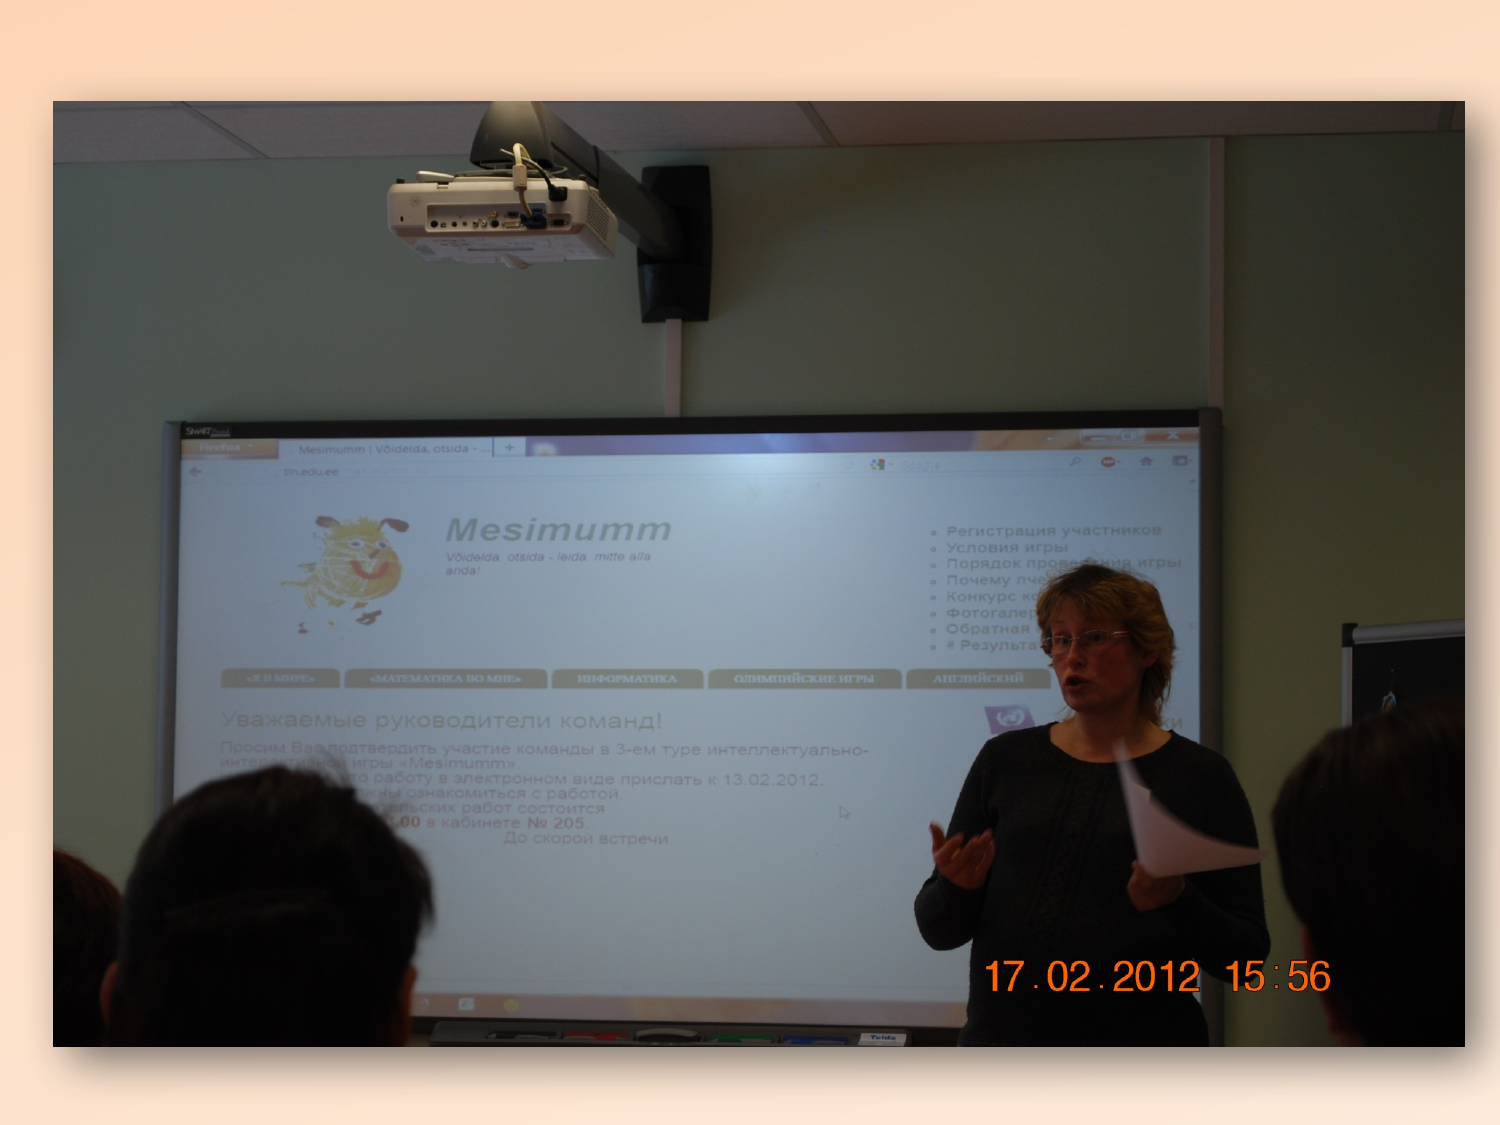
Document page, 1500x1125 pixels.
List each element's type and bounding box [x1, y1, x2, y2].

picture [52, 101, 1465, 1047]
